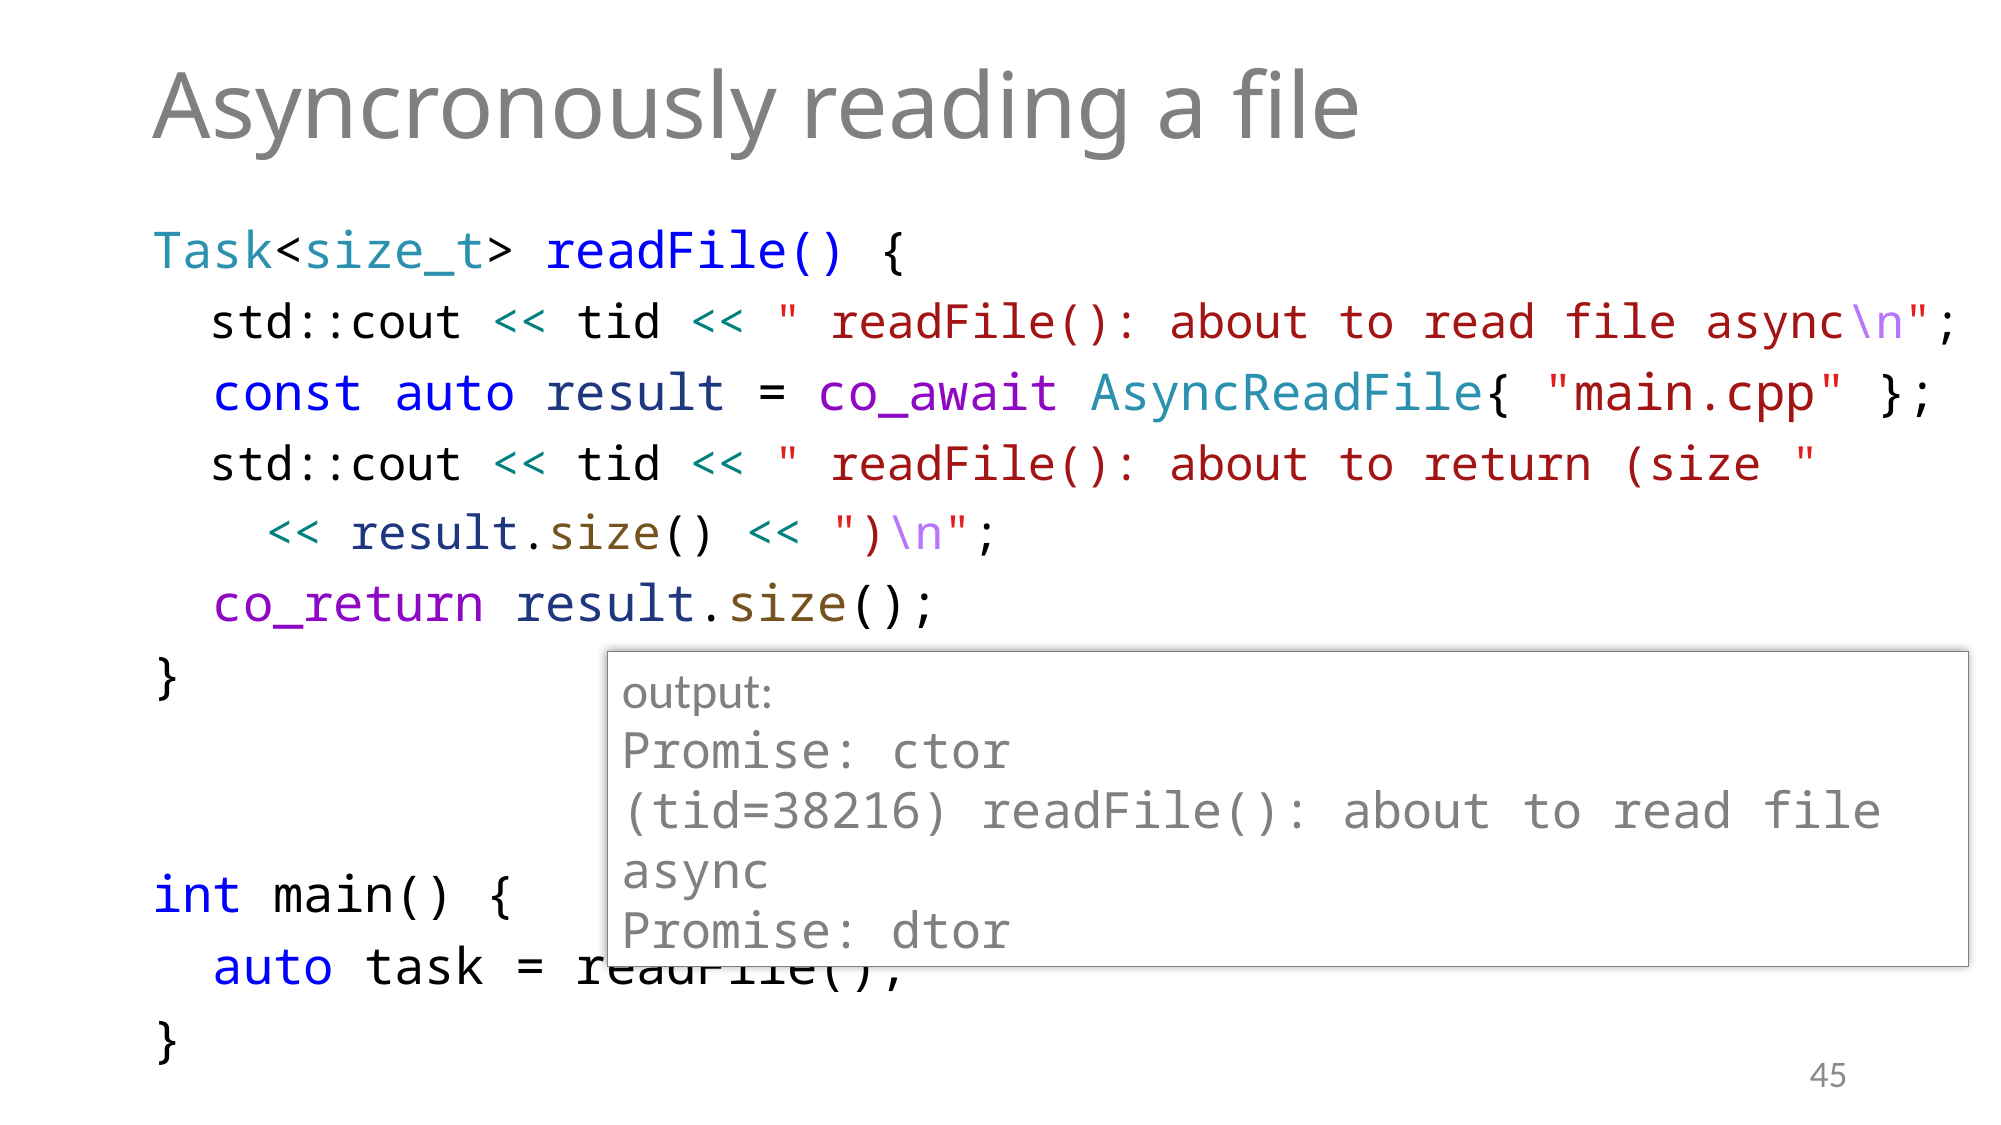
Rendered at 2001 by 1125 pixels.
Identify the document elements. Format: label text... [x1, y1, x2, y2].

title Asyncronously reading a file [137, 0, 1863, 217]
text_box output: Promise: ctor (tid=38216) readFile(): about to read file async Promise: dtor [607, 651, 1969, 967]
list Task<size_t> readFile() { std::cout << tid << " readFile(): about to read file async\n"; const auto result = co_await AsyncReadFile{ "main.cpp" }; std::cout << tid << " readFile(): about to return (size " << result.size() << ")\n"; co_return result.size(); } int main() { auto task = readFile(); } [137, 217, 2000, 1125]
slide_number 45 [1412, 1042, 1863, 1103]
